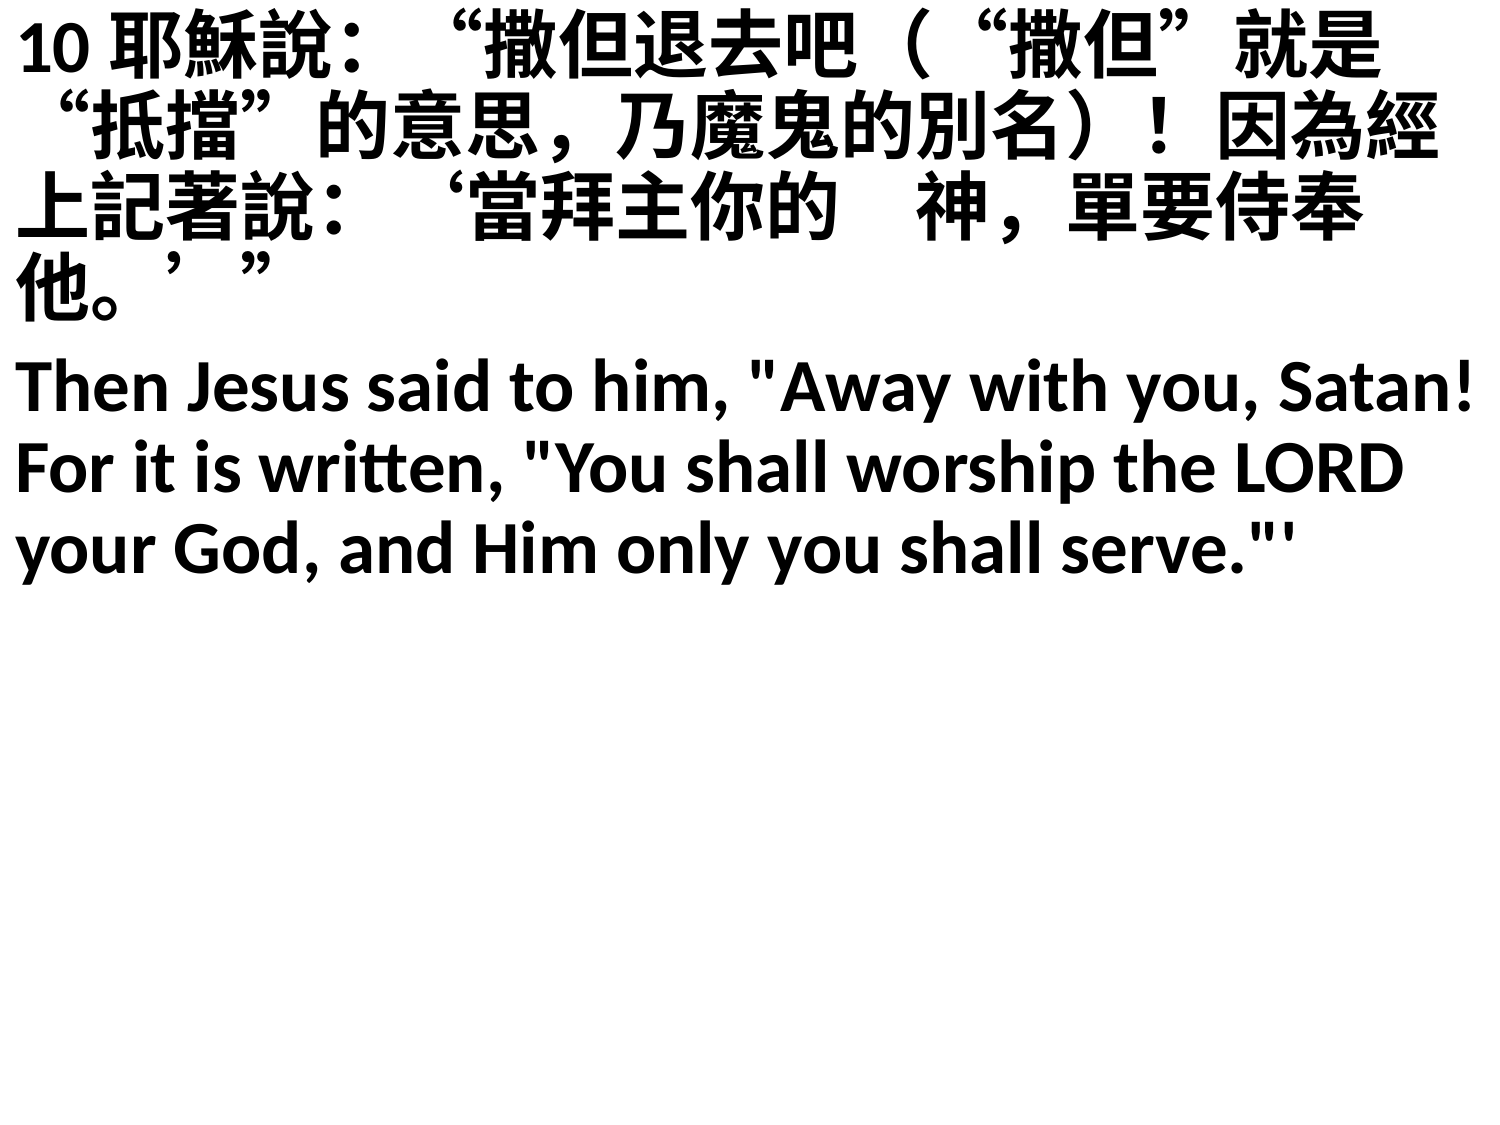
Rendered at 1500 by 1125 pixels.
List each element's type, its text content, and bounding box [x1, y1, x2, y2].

subtitle 10耶穌說：“撒但退去吧（“撒但”就是“抵擋”的意思，乃魔鬼的別名）！因為經上記著說：‘當拜主你的 神，單要侍奉他。’” Then Jesus said to him, "Away with you, Satan! For it is written, "You shall worship the LORD your God, and Him only you shall serve."' [0, 0, 1500, 1125]
